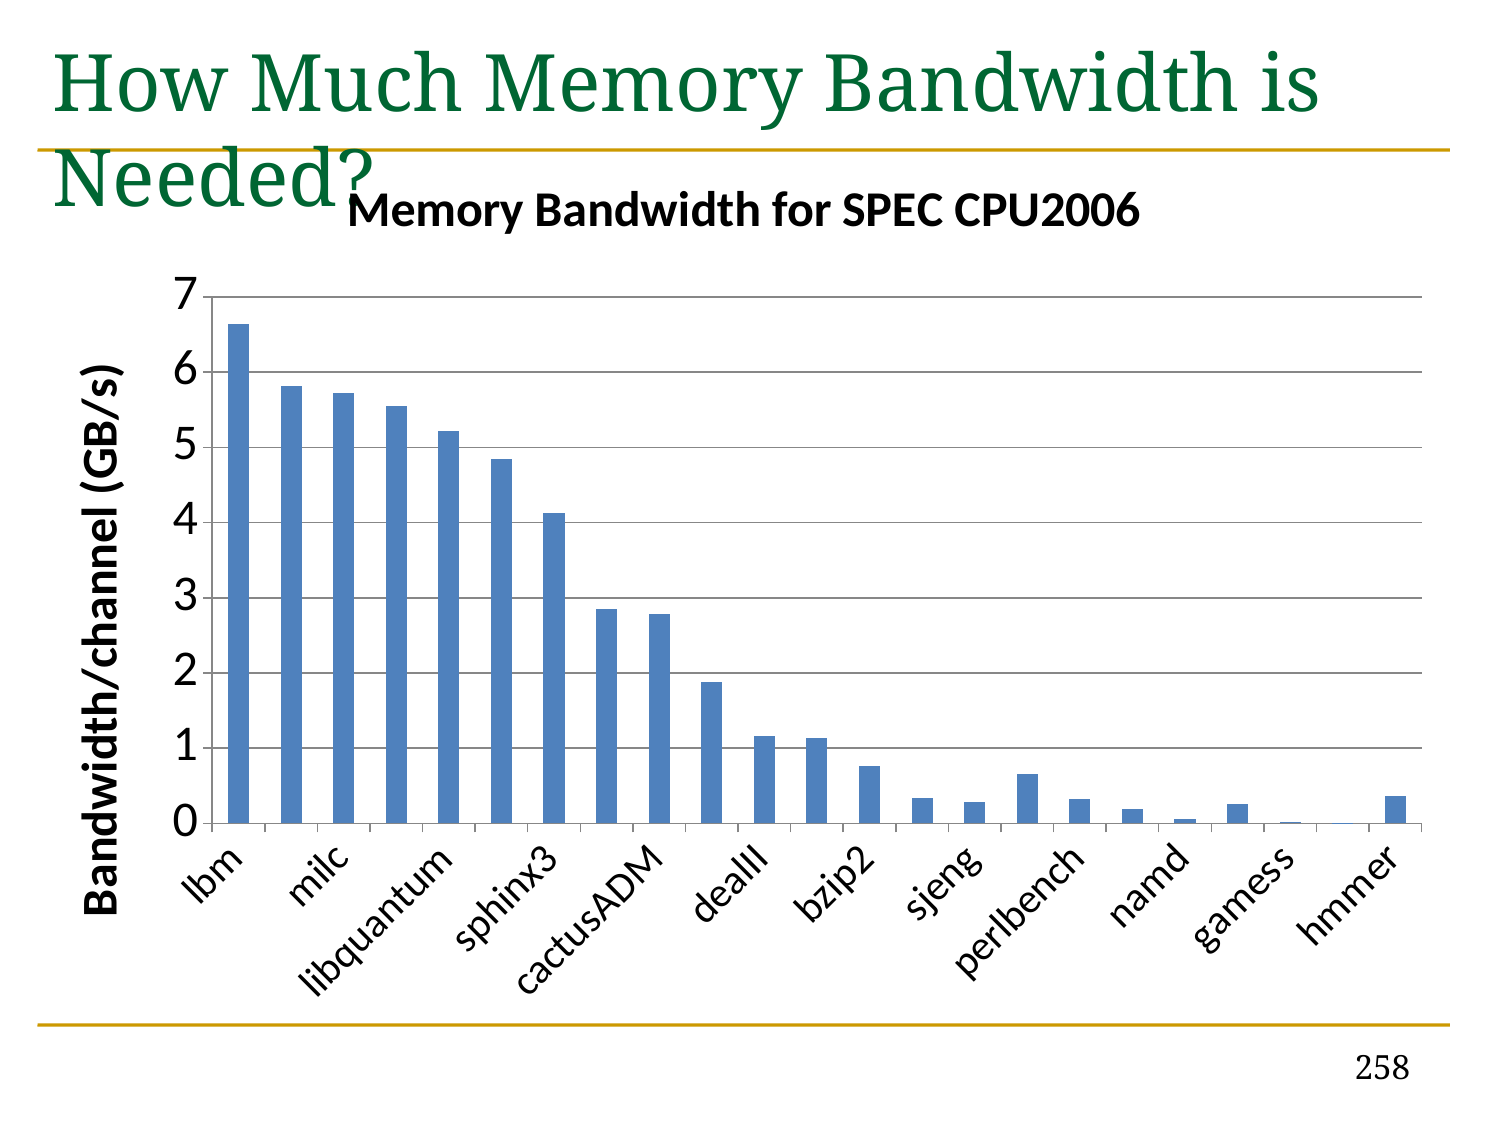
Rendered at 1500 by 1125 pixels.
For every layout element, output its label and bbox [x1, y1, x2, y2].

slide_number [1074, 1026, 1426, 1100]
title [37, 24, 1451, 148]
chart [37, 148, 1451, 1026]
